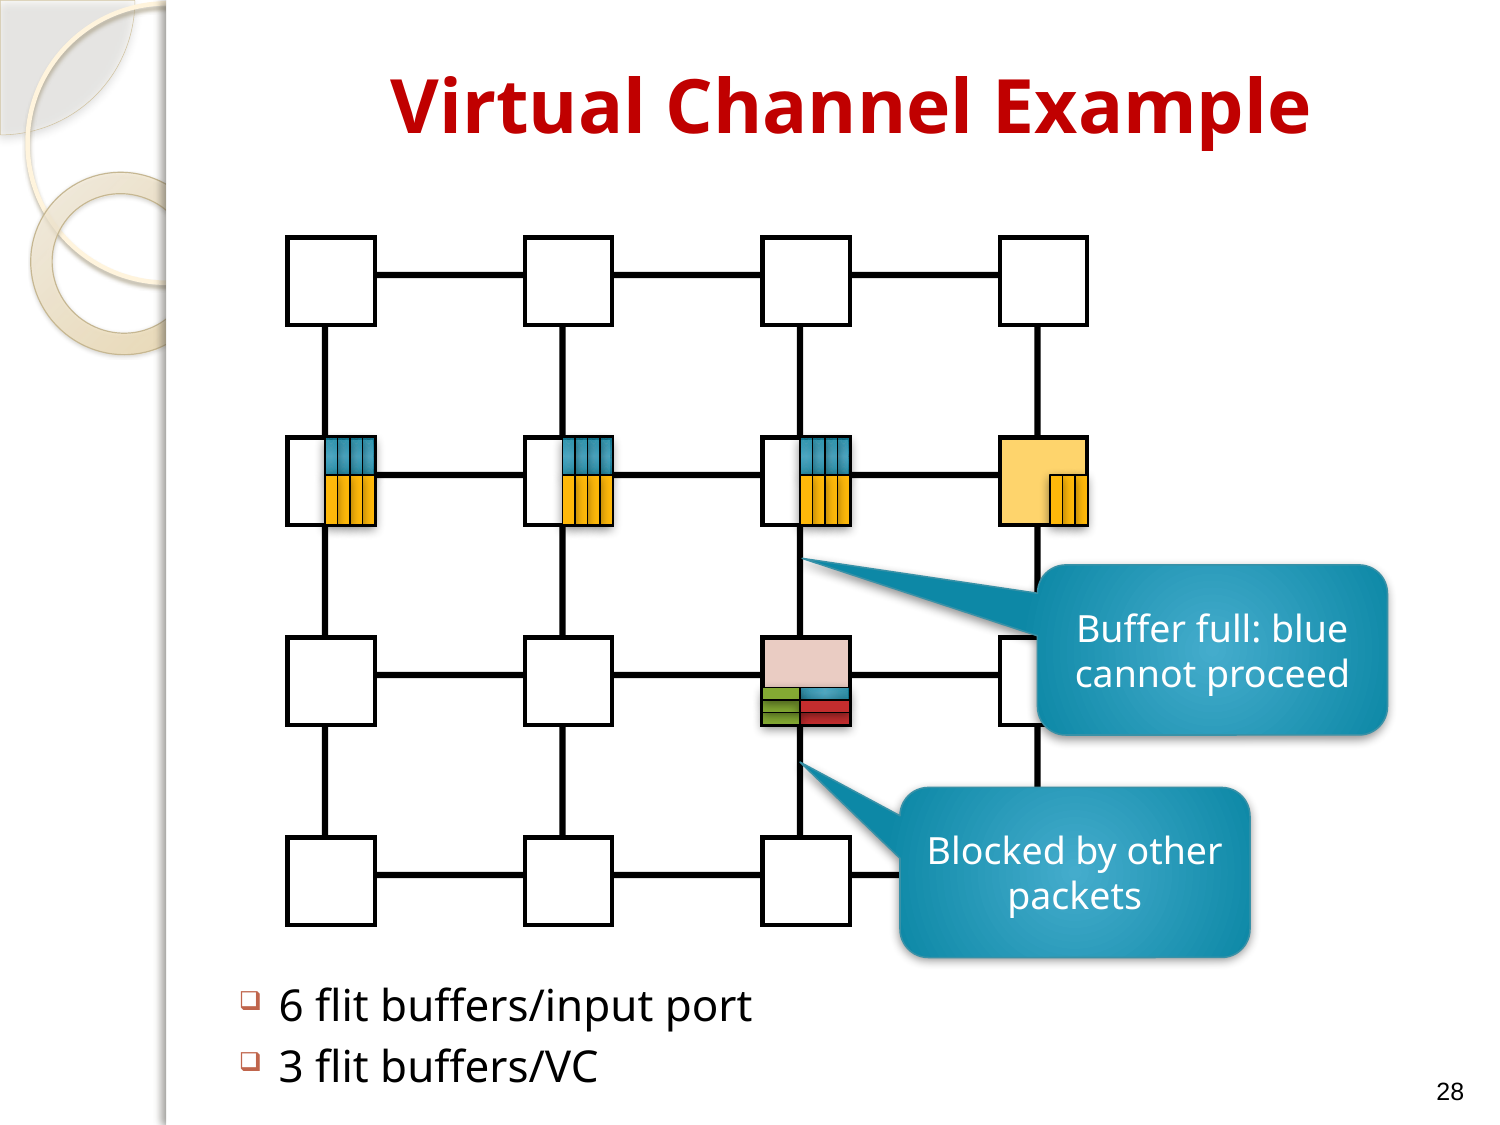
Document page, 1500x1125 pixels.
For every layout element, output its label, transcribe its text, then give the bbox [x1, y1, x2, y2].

text_box [816, 474, 826, 526]
text_box [366, 437, 376, 472]
text_box [799, 699, 851, 713]
text_box [579, 474, 588, 526]
text_box [808, 721, 851, 726]
text_box [324, 437, 338, 472]
text_box [799, 437, 813, 472]
text_box [841, 474, 851, 526]
text_box [604, 437, 613, 472]
text_box [287, 237, 375, 325]
text_box [366, 474, 376, 526]
text_box t8 [762, 705, 797, 713]
text_box [562, 474, 576, 526]
text_box [804, 687, 851, 697]
text_box [591, 474, 601, 526]
text_box [562, 437, 576, 472]
text_box [287, 437, 320, 525]
text_box Blocked by other packets [799, 761, 1251, 959]
text_box [1049, 474, 1063, 526]
text_box [324, 474, 338, 526]
text_box [524, 437, 558, 525]
text_box [999, 637, 1032, 725]
text_box [829, 437, 838, 470]
text_box [762, 237, 850, 325]
text_box Buffer full: blue cannot proceed [801, 557, 1389, 736]
text_box [354, 474, 363, 526]
text_box [762, 837, 850, 925]
text_box [1066, 474, 1076, 526]
text_box [524, 837, 613, 925]
text_box [287, 637, 375, 725]
text_box [524, 637, 613, 725]
slide_number 28 [1413, 1034, 1488, 1113]
text_box [999, 237, 1088, 325]
text_box [579, 437, 588, 470]
text_box [762, 437, 795, 525]
text_box [762, 722, 801, 726]
text_box [829, 474, 838, 526]
text_box [999, 437, 1088, 525]
text_box [841, 437, 851, 472]
text_box [341, 437, 351, 470]
list 6 flit buffers/input port 3 flit buffers/VC [212, 970, 1425, 1100]
title Virtual Channel Example [237, 45, 1466, 163]
text_box [287, 837, 375, 925]
text_box [341, 474, 351, 526]
text_box [762, 637, 850, 685]
text_box [762, 687, 801, 701]
text_box [1079, 474, 1088, 526]
text_box [816, 437, 826, 470]
text_box [591, 437, 601, 470]
text_box [604, 474, 613, 526]
text_box [354, 437, 363, 470]
text_box [524, 237, 613, 325]
text_box [799, 474, 813, 526]
